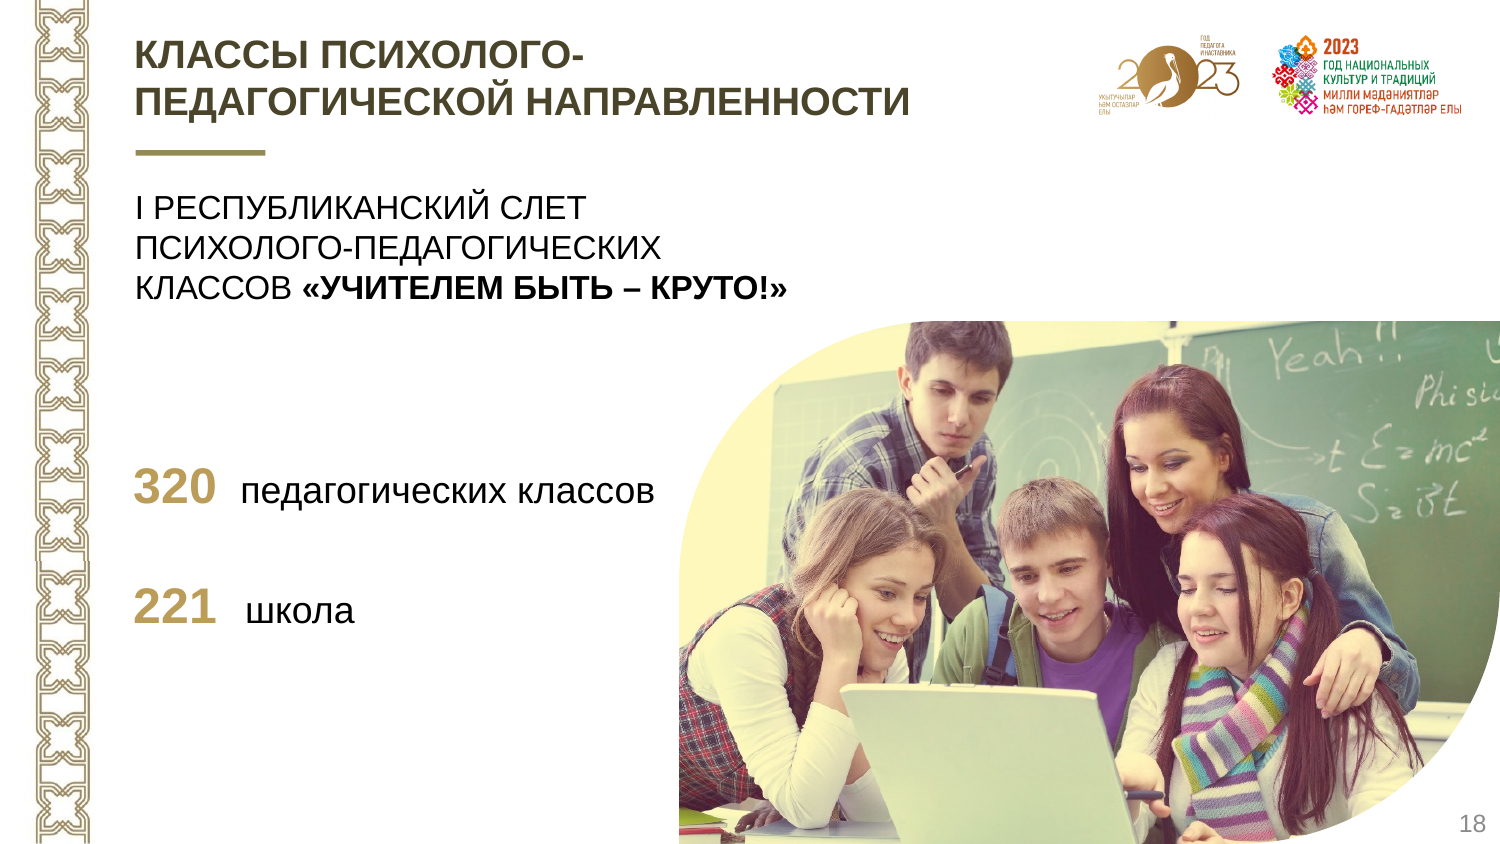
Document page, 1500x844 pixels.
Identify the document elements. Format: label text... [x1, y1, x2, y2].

text_box 320 педагогических классов 221 школа [119, 386, 673, 660]
text_box [134, 148, 267, 158]
text_box КЛАССЫ ПСИХОЛОГО- ПЕДАГОГИЧЕСКОЙ НАПРАВЛЕННОСТИ [119, 21, 1047, 132]
picture [0, 0, 1500, 844]
text_box I РЕСПУБЛИКАНСКИЙ СЛЕТ ПСИХОЛОГО-ПЕДАГОГИЧЕСКИХ КЛАССОВ «УЧИТЕЛЕМ БЫТЬ – КРУТО!» [120, 179, 834, 314]
